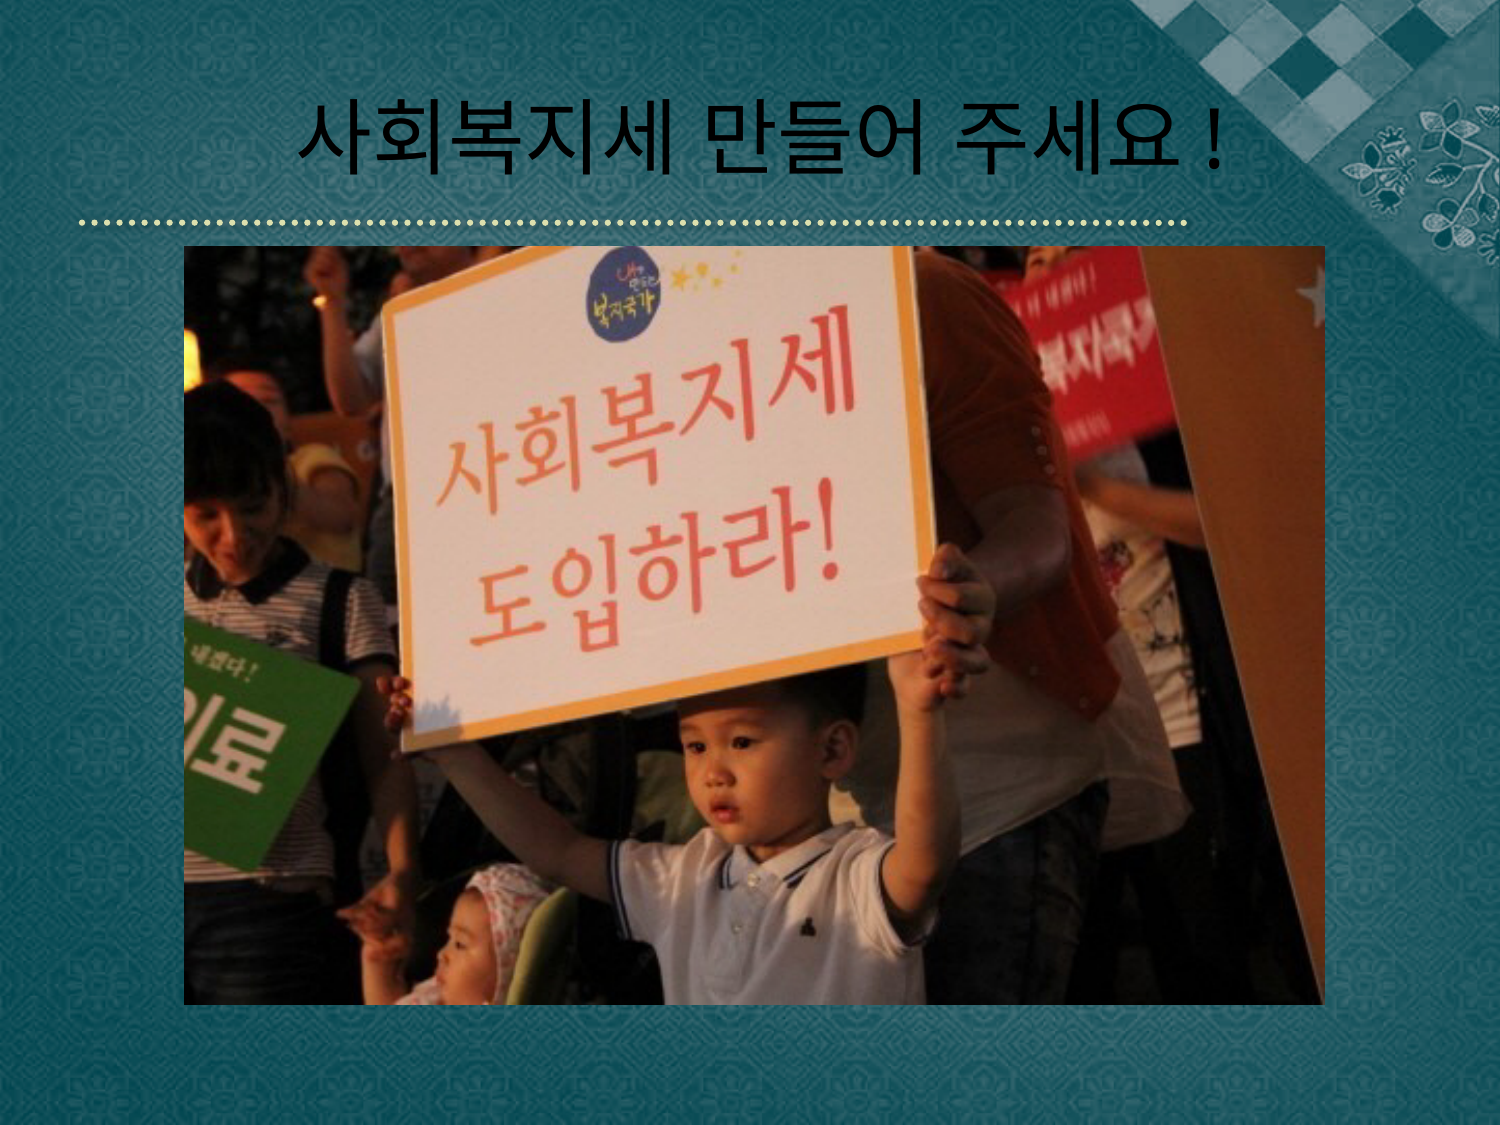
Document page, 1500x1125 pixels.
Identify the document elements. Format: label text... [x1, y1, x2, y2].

title 사회복지세 만들어 주세요! [75, 58, 1447, 211]
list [184, 246, 1325, 1006]
